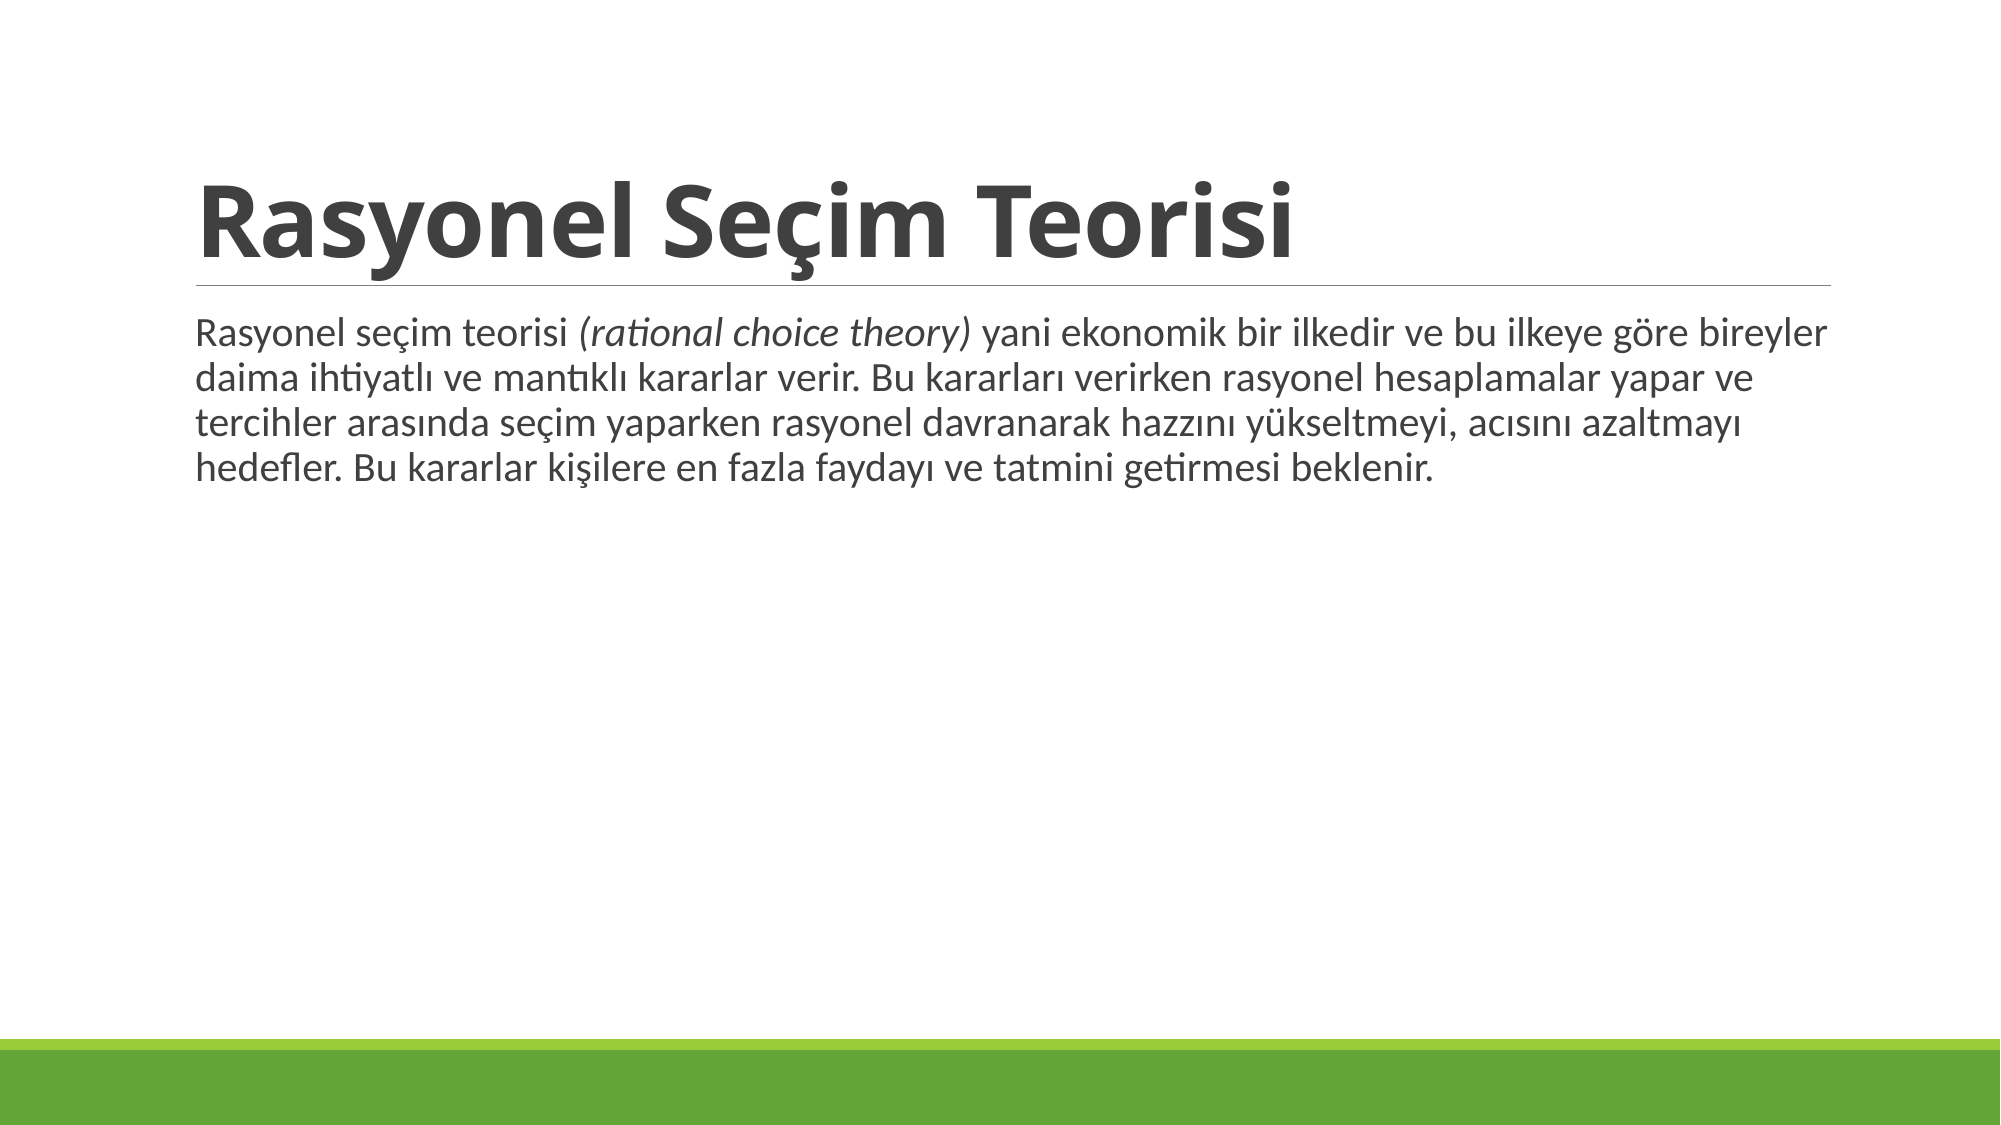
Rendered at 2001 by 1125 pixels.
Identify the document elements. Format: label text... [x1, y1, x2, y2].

list Rasyonel seçim teorisi (rational choice theory) yani ekonomik bir ilkedir ve bu ilkeye göre bireyler daima ihtiyatlı ve mantıklı kararlar verir. Bu kararları verirken rasyonel hesaplamalar yapar ve tercihler arasında seçim yaparken rasyonel davranarak hazzını yükseltmeyi, acısını azaltmayı hedefler. Bu kararlar kişilere en fazla faydayı ve tatmini getirmesi beklenir. [180, 302, 1830, 963]
title Rasyonel Seçim Teorisi [180, 47, 1830, 285]
